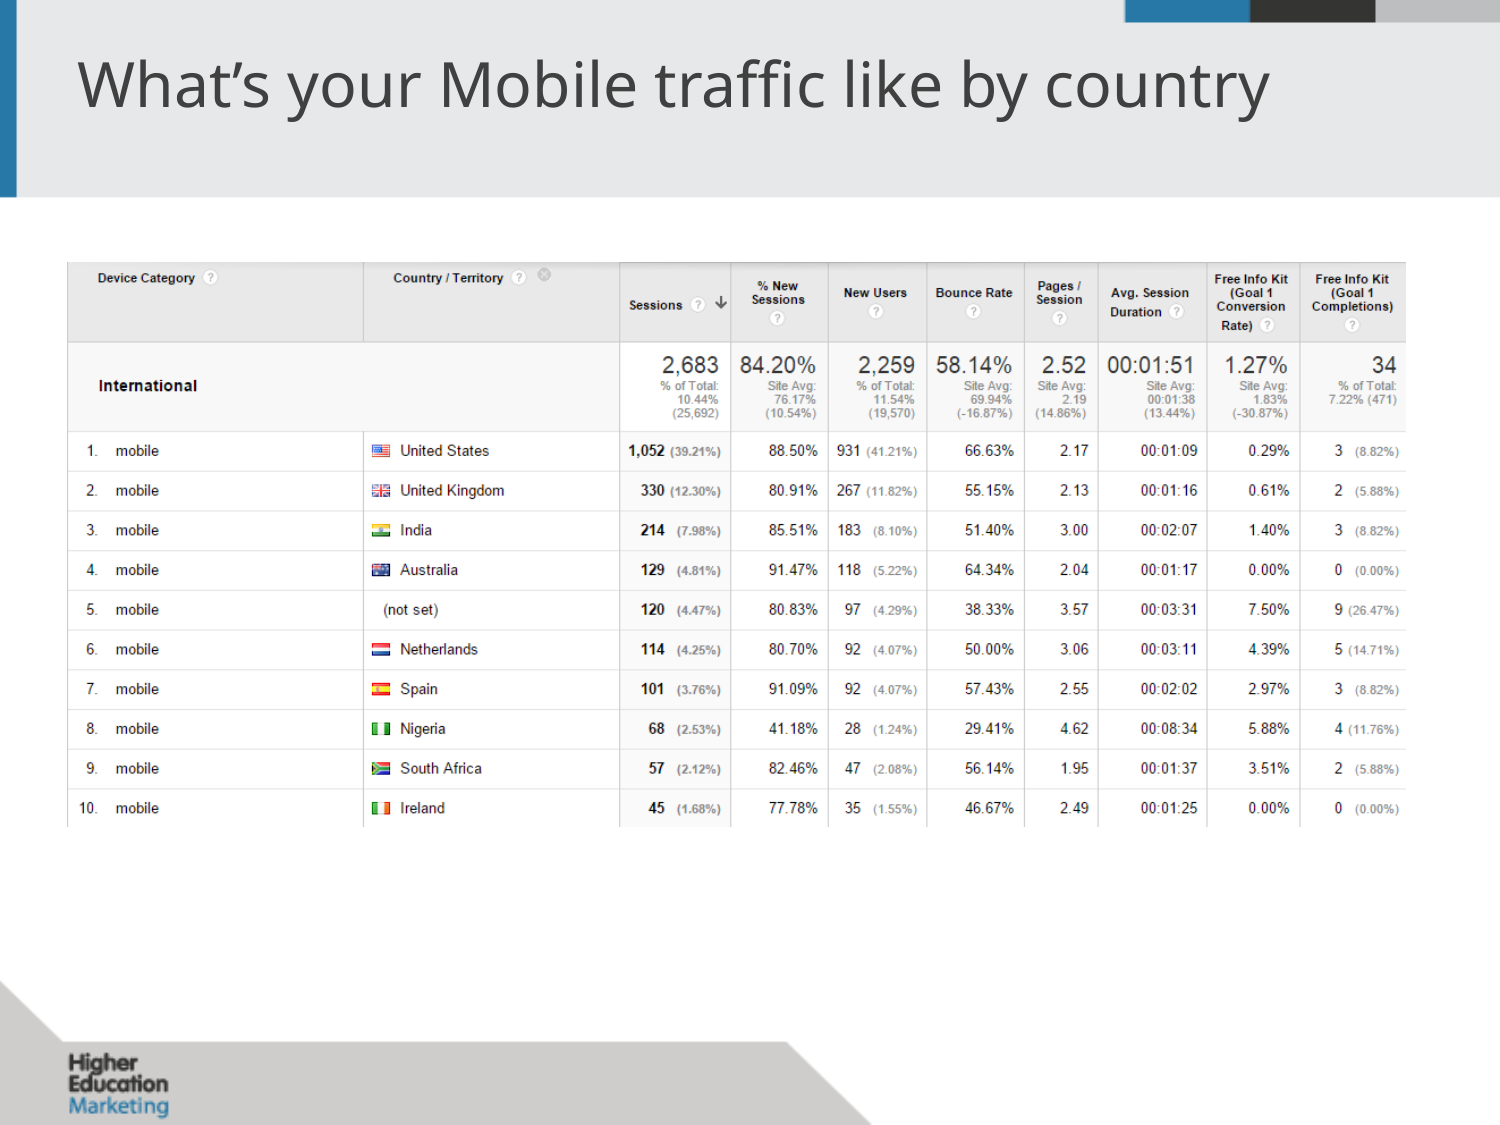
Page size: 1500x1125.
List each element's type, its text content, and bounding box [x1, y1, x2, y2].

picture [0, 0, 1500, 1125]
title What’s your Mobile traffic like by country [62, 37, 1411, 135]
